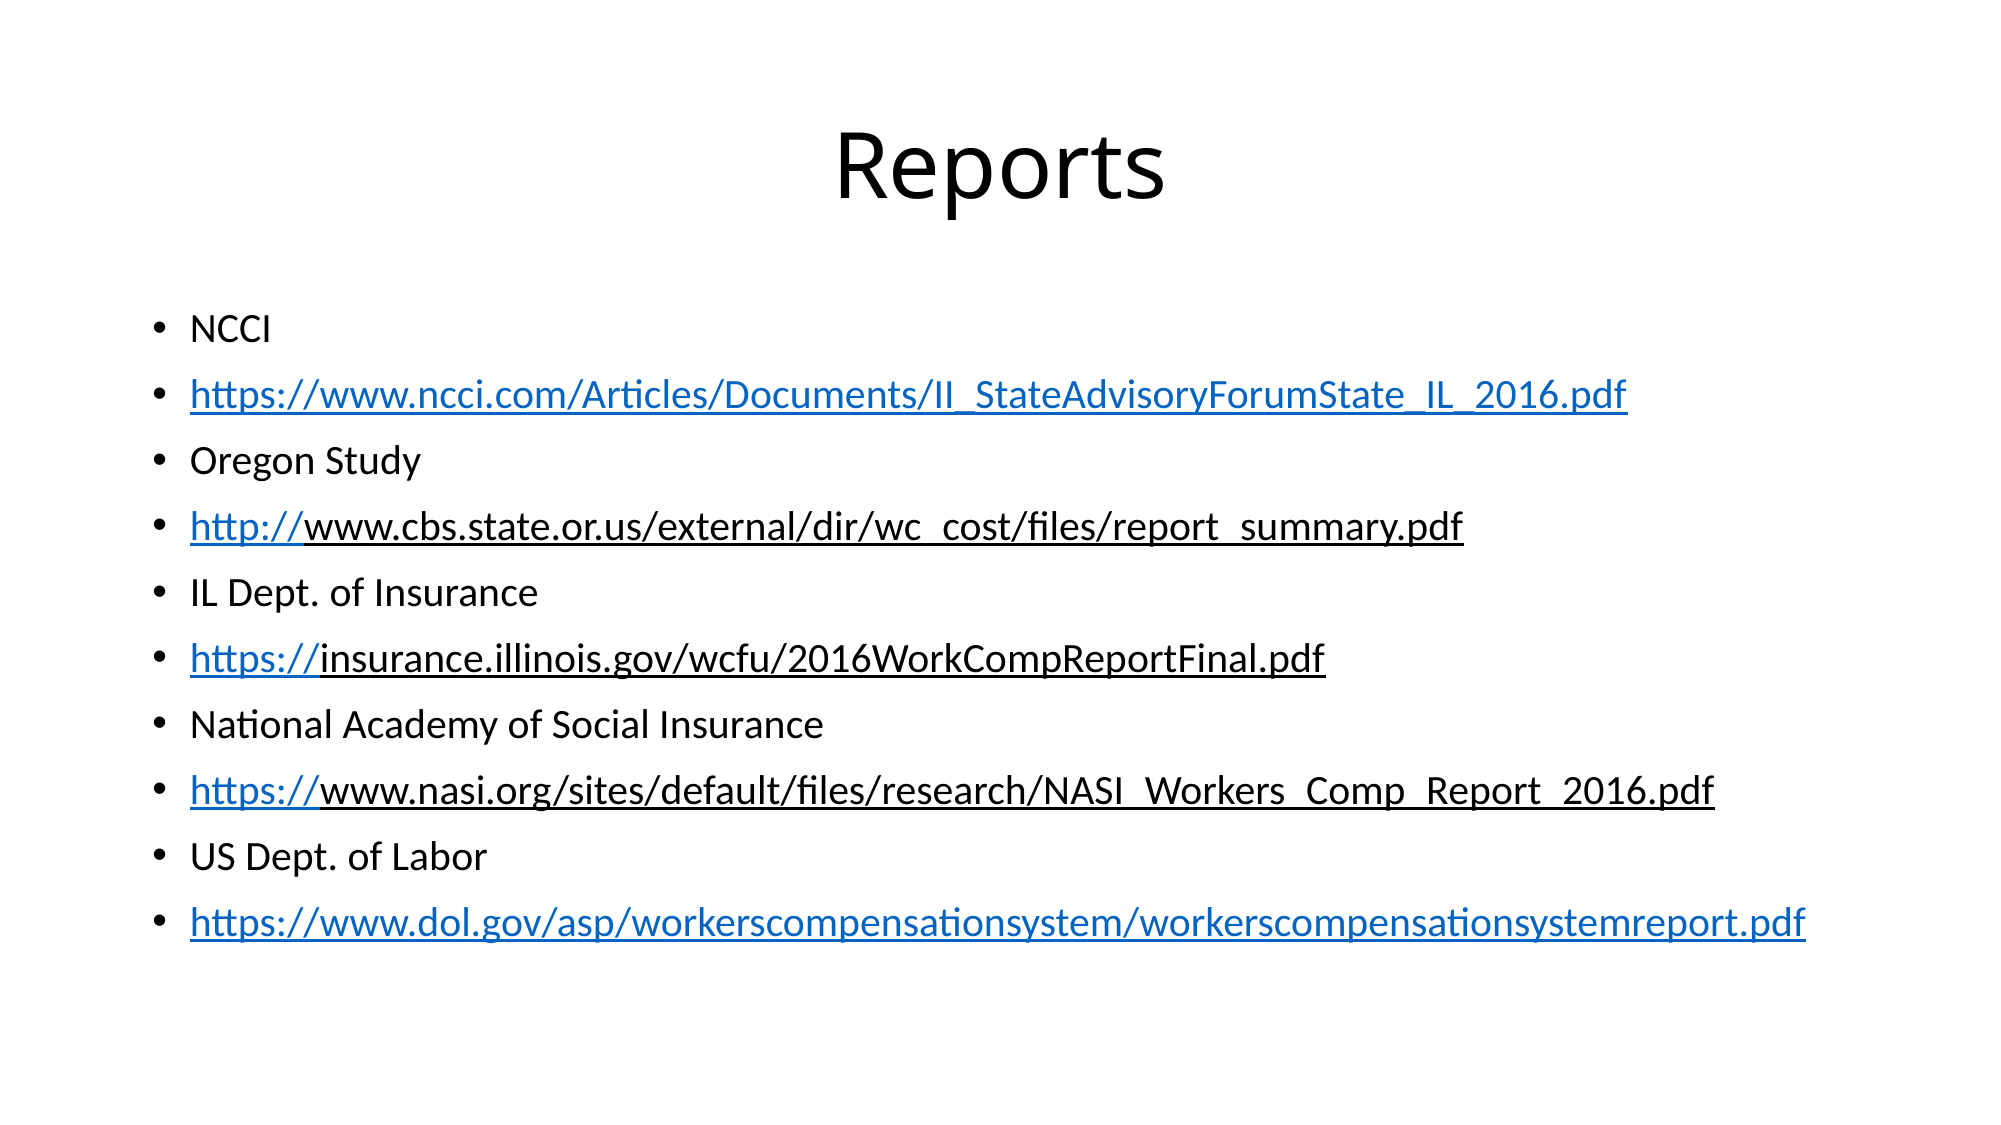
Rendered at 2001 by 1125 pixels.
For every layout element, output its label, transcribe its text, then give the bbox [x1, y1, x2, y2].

list NCCI https://www.ncci.com/Articles/Documents/II_StateAdvisoryForumState_IL_2016.pdf Oregon Study http://www.cbs.state.or.us/external/dir/wc_cost/files/report_summary.pdf IL Dept. of Insurance https://insurance.illinois.gov/wcfu/2016WorkCompReportFinal.pdf National Academy of Social Insurance https://www.nasi.org/sites/default/files/research/NASI_Workers_Comp_Report_2016.pdf US Dept. of Labor https://www.dol.gov/asp/workerscompensationsystem/workerscompensationsystemreport.pdf [137, 299, 1863, 1014]
title Reports [137, 59, 1863, 278]
